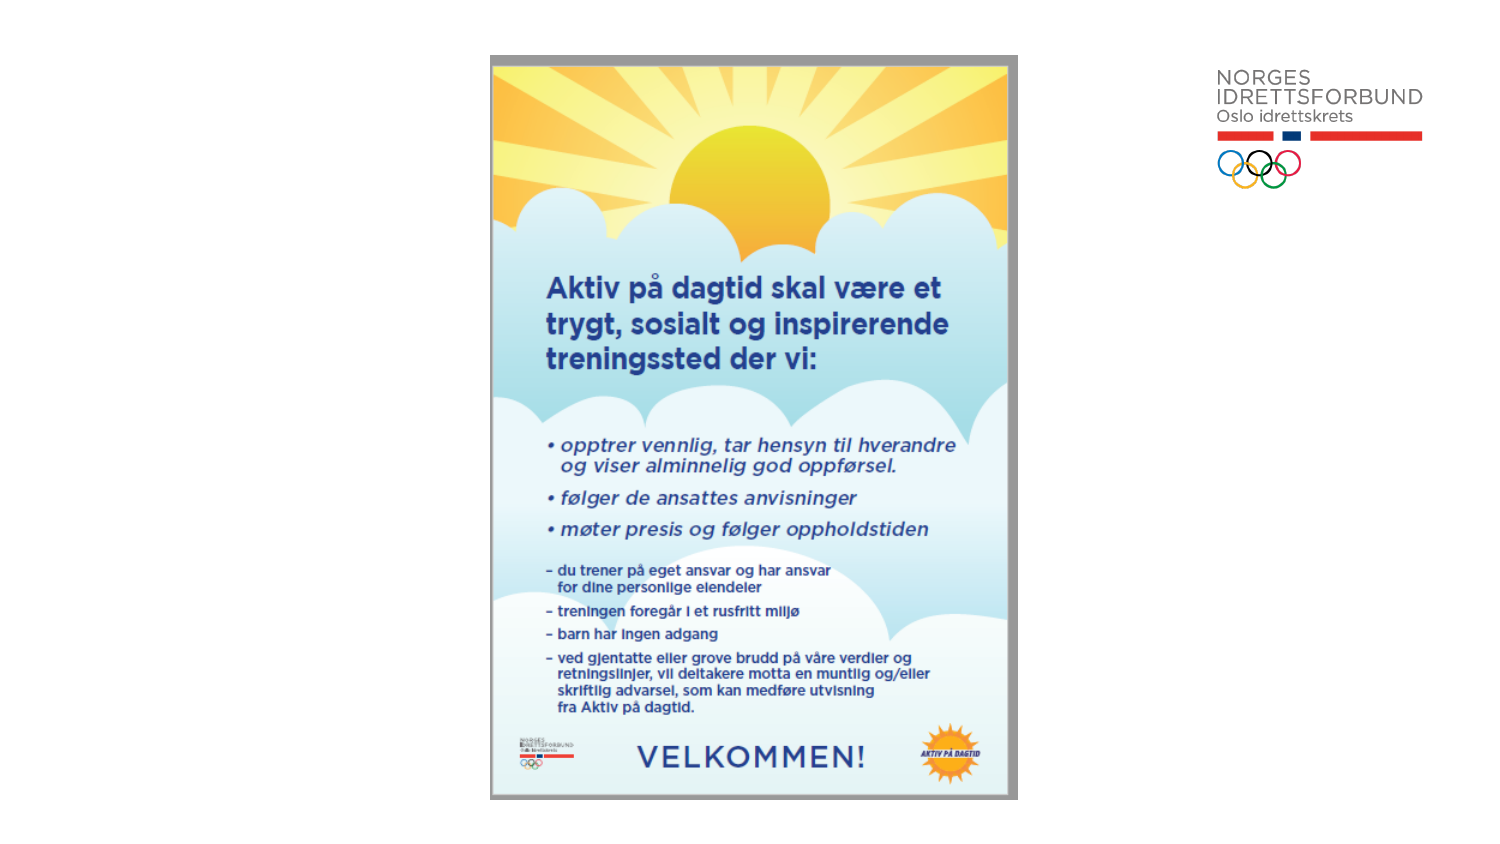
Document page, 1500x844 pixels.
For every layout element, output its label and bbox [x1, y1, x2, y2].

picture [489, 54, 1019, 801]
picture [1216, 67, 1424, 190]
